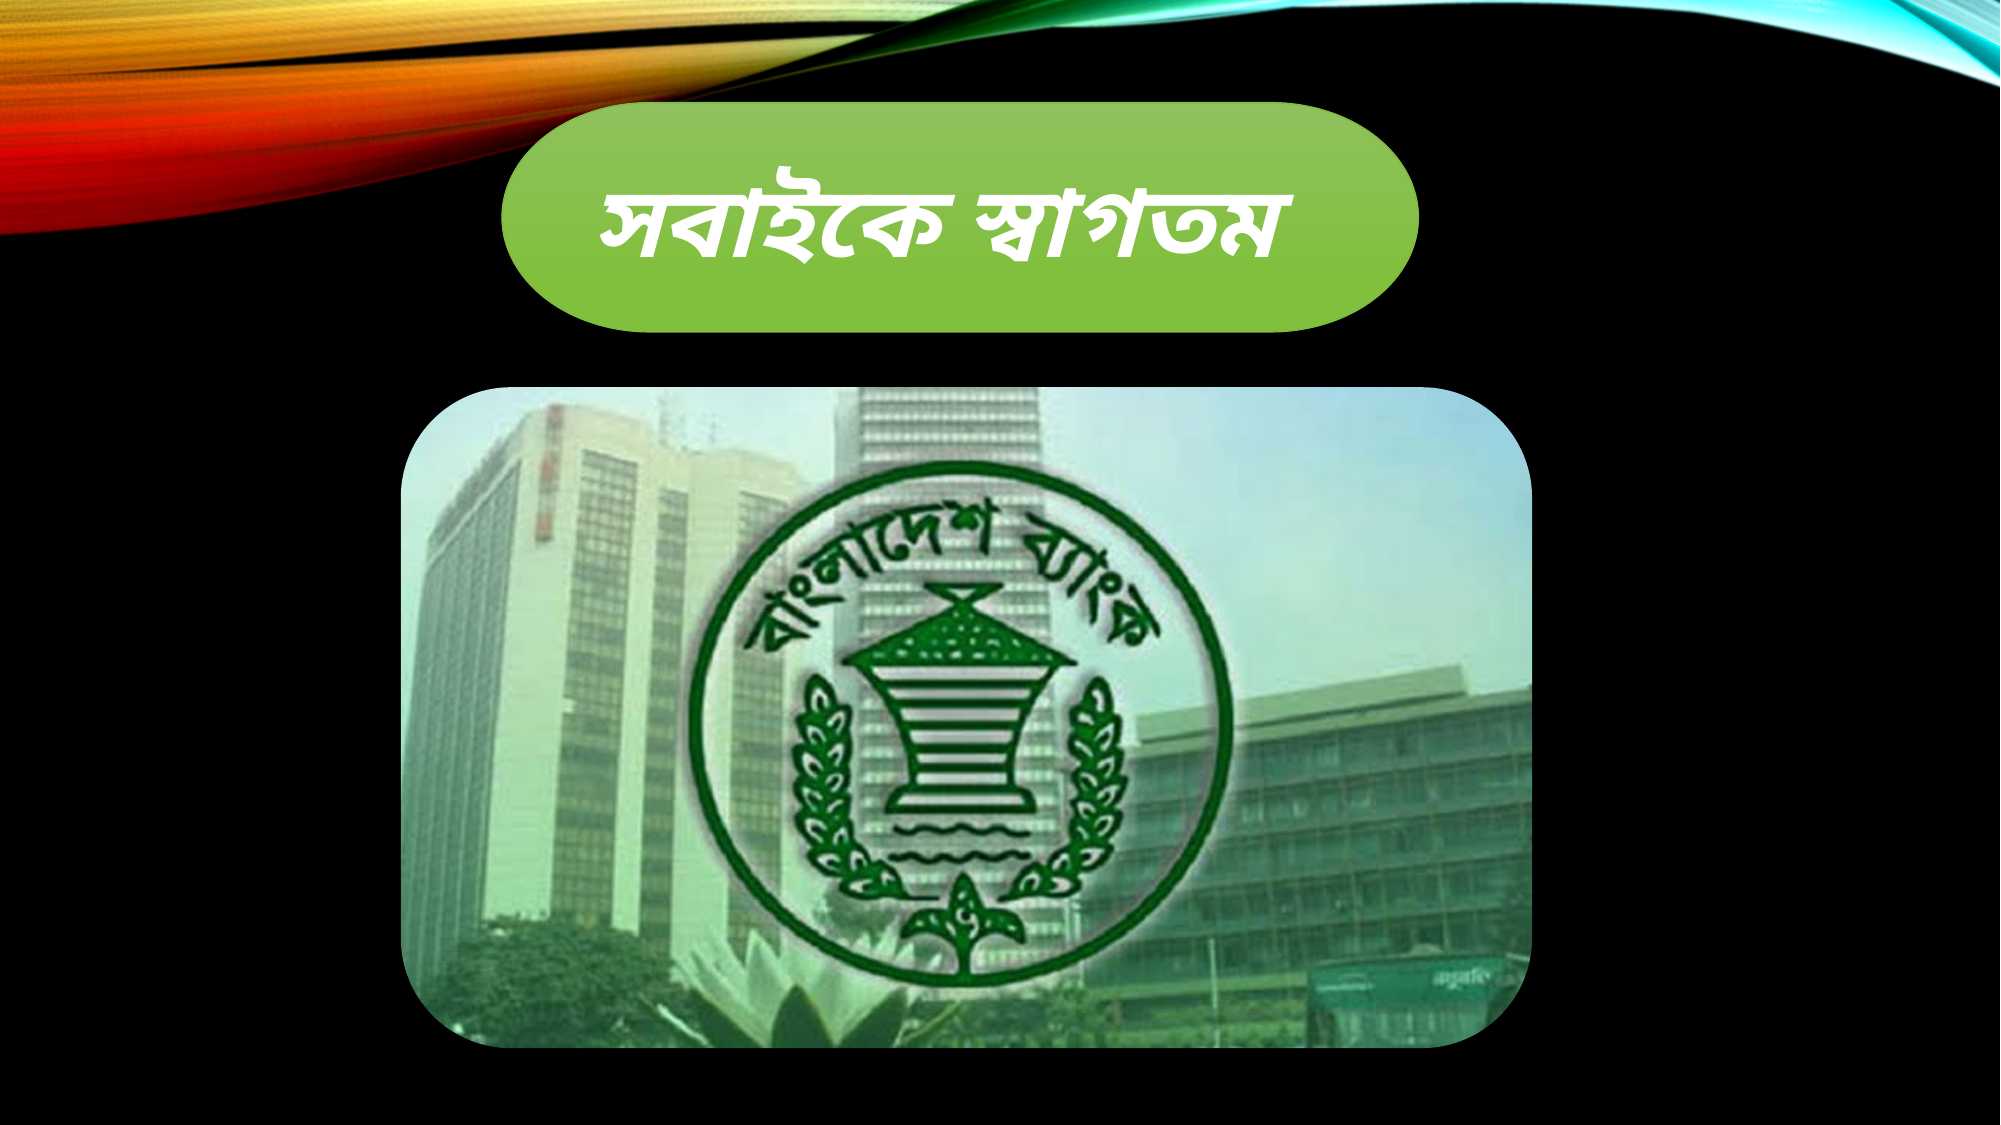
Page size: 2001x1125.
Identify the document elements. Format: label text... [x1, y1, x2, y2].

picture [0, 0, 2000, 237]
text_box সবাইকে স্বাগতম [501, 101, 1420, 333]
picture [400, 386, 1533, 1049]
